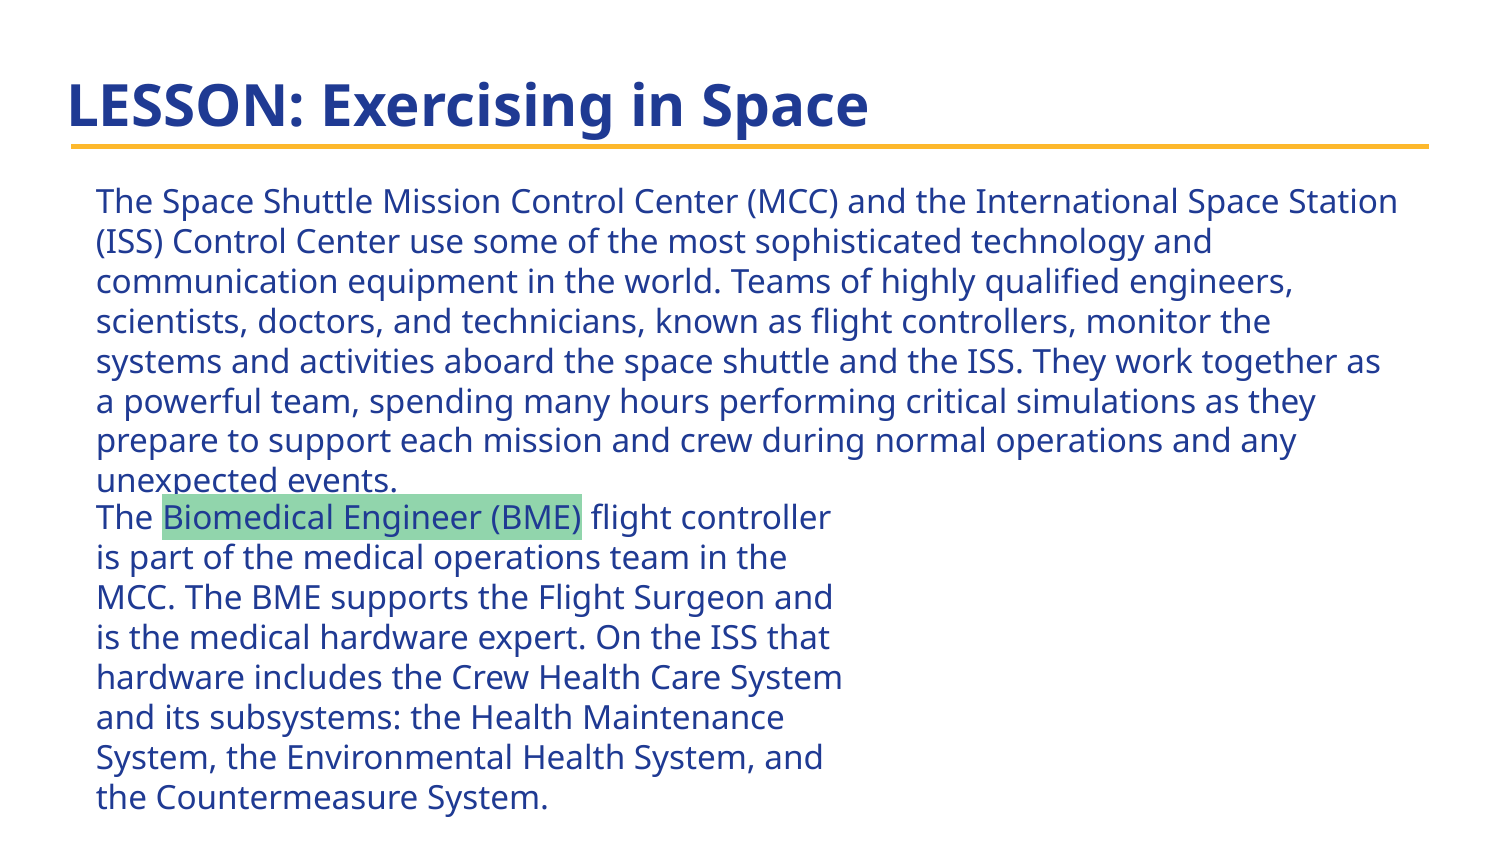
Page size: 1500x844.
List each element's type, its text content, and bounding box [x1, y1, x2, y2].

list The Space Shuttle Mission Control Center (MCC) and the International Space Station (ISS) Control Center use some of the most sophisticated technology and communication equipment in the world. Teams of highly qualified engineers, scientists, doctors, and technicians, known as flight controllers, monitor the systems and activities aboard the space shuttle and the ISS. They work together as a powerful team, spending many hours performing critical simulations as they prepare to support each mission and crew during normal operations and any unexpected events. [80, 165, 1420, 482]
title LESSON: Exercising in Space [51, 52, 1449, 147]
text_box The Biomedical Engineer (BME) flight controller is part of the medical operations team in the MCC. The BME supports the Flight Surgeon and is the medical hardware expert. On the ISS that hardware includes the Crew Health Care System and its subsystems: the Health Maintenance System, the Environmental Health System, and the Countermeasure System. [80, 481, 873, 831]
